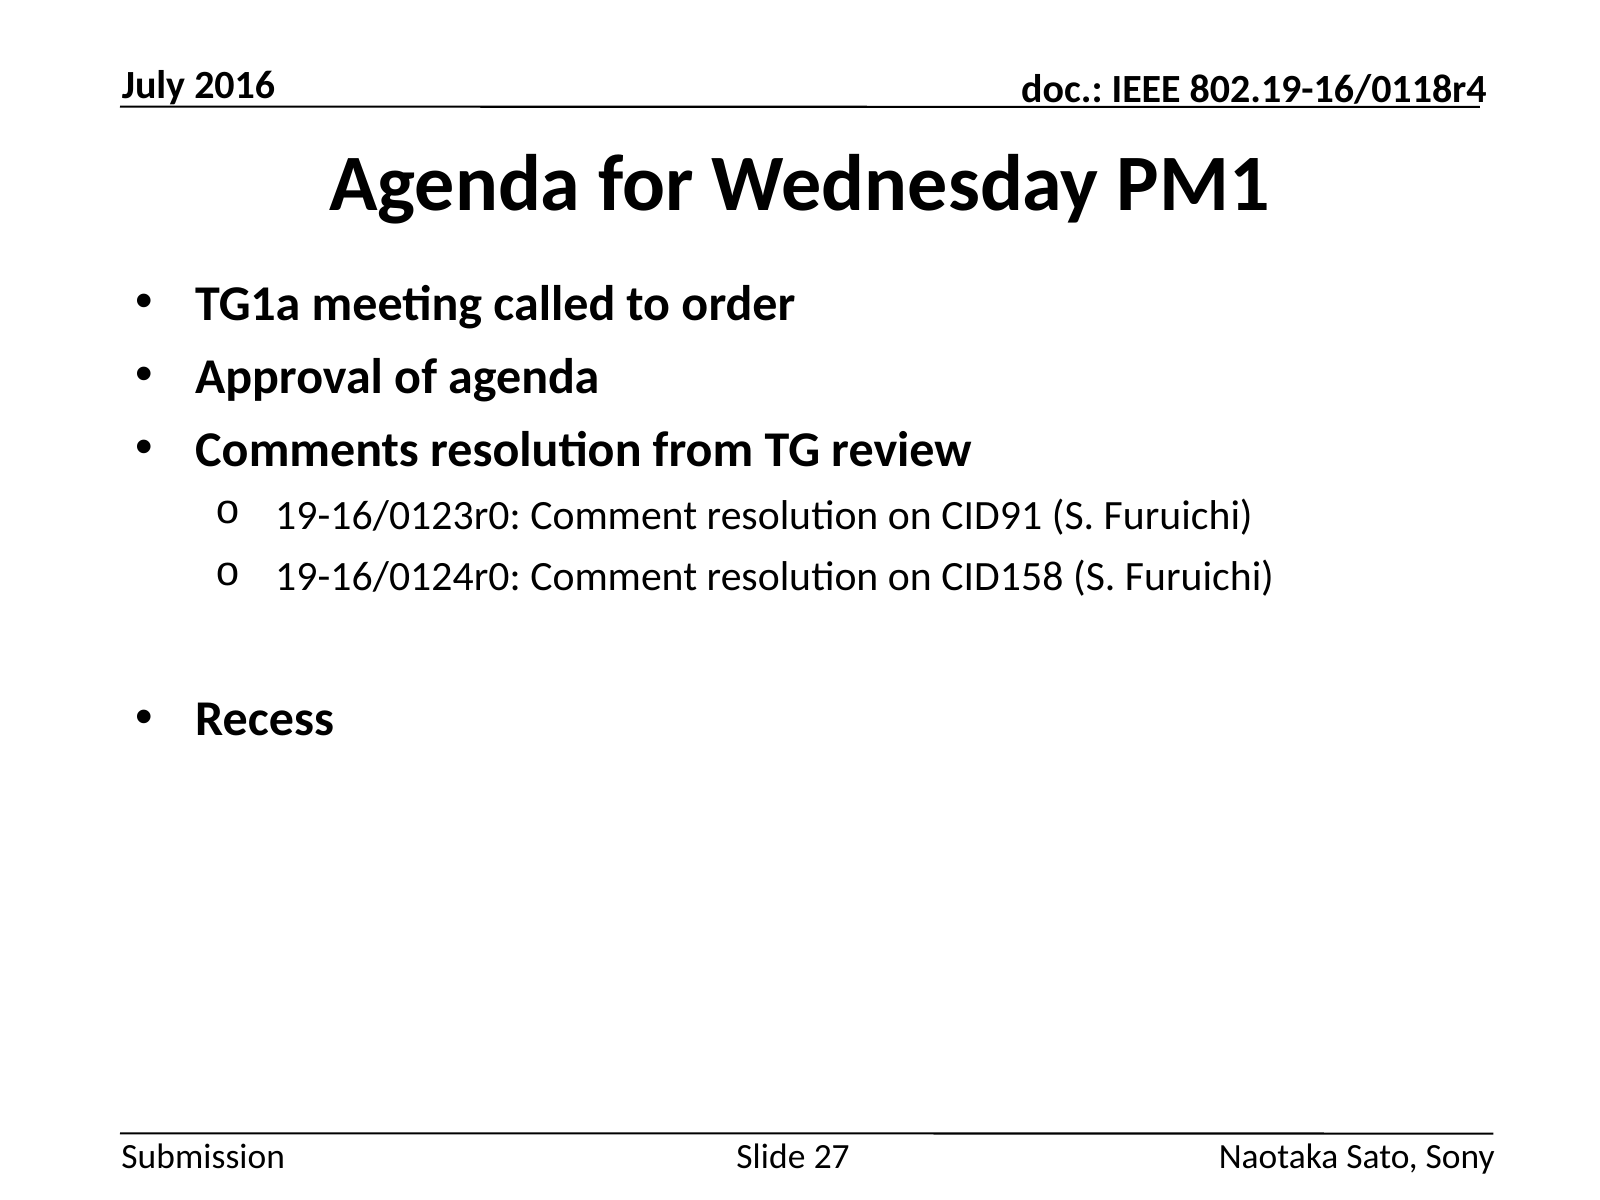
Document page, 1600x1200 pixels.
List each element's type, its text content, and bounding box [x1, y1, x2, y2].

list TG1a meeting called to order Approval of agenda Comments resolution from TG review 19-16/0123r0: Comment resolution on CID91 (S. Furuichi) 19-16/0124r0: Comment resolution on CID158 (S. Furuichi) Recess [119, 262, 1480, 1126]
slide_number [121, 58, 451, 107]
slide_number Slide 27 [733, 1132, 854, 1197]
footer Naotaka Sato, Sony [937, 1132, 1495, 1174]
title Agenda for Wednesday PM1 [119, 119, 1480, 238]
